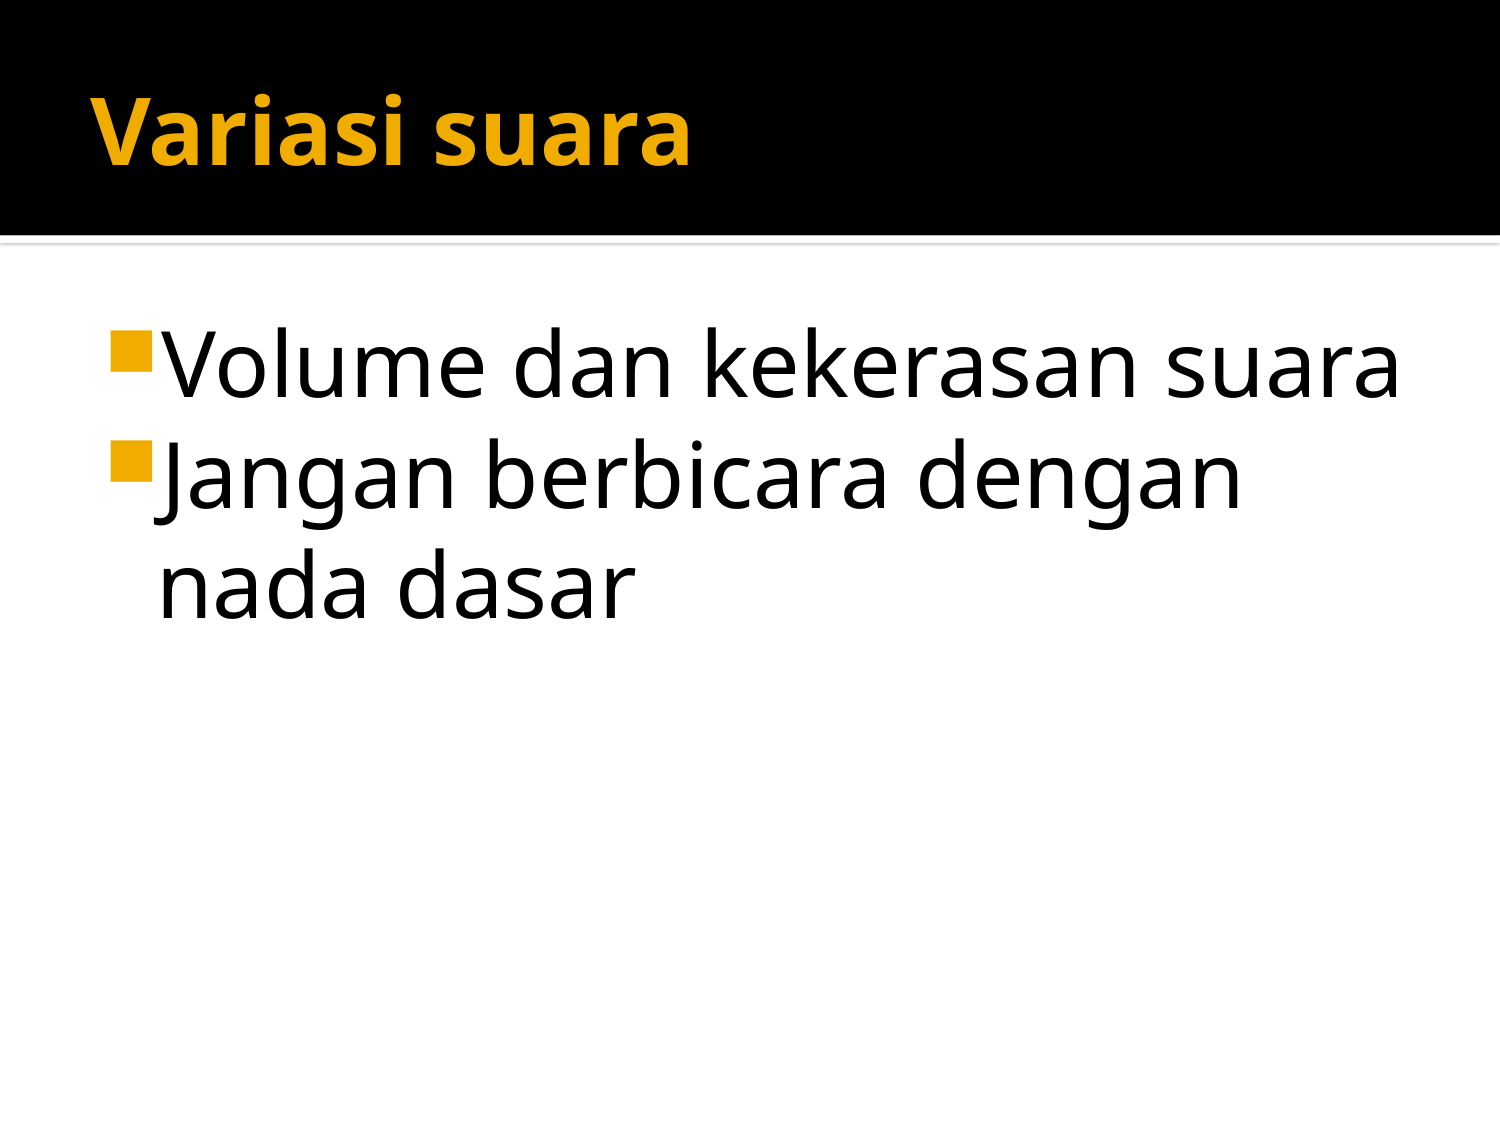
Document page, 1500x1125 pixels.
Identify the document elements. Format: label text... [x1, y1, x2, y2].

list Volume dan kekerasan suara Jangan berbicara dengan nada dasar [75, 291, 1425, 1050]
title Variasi suara [75, 25, 1425, 231]
